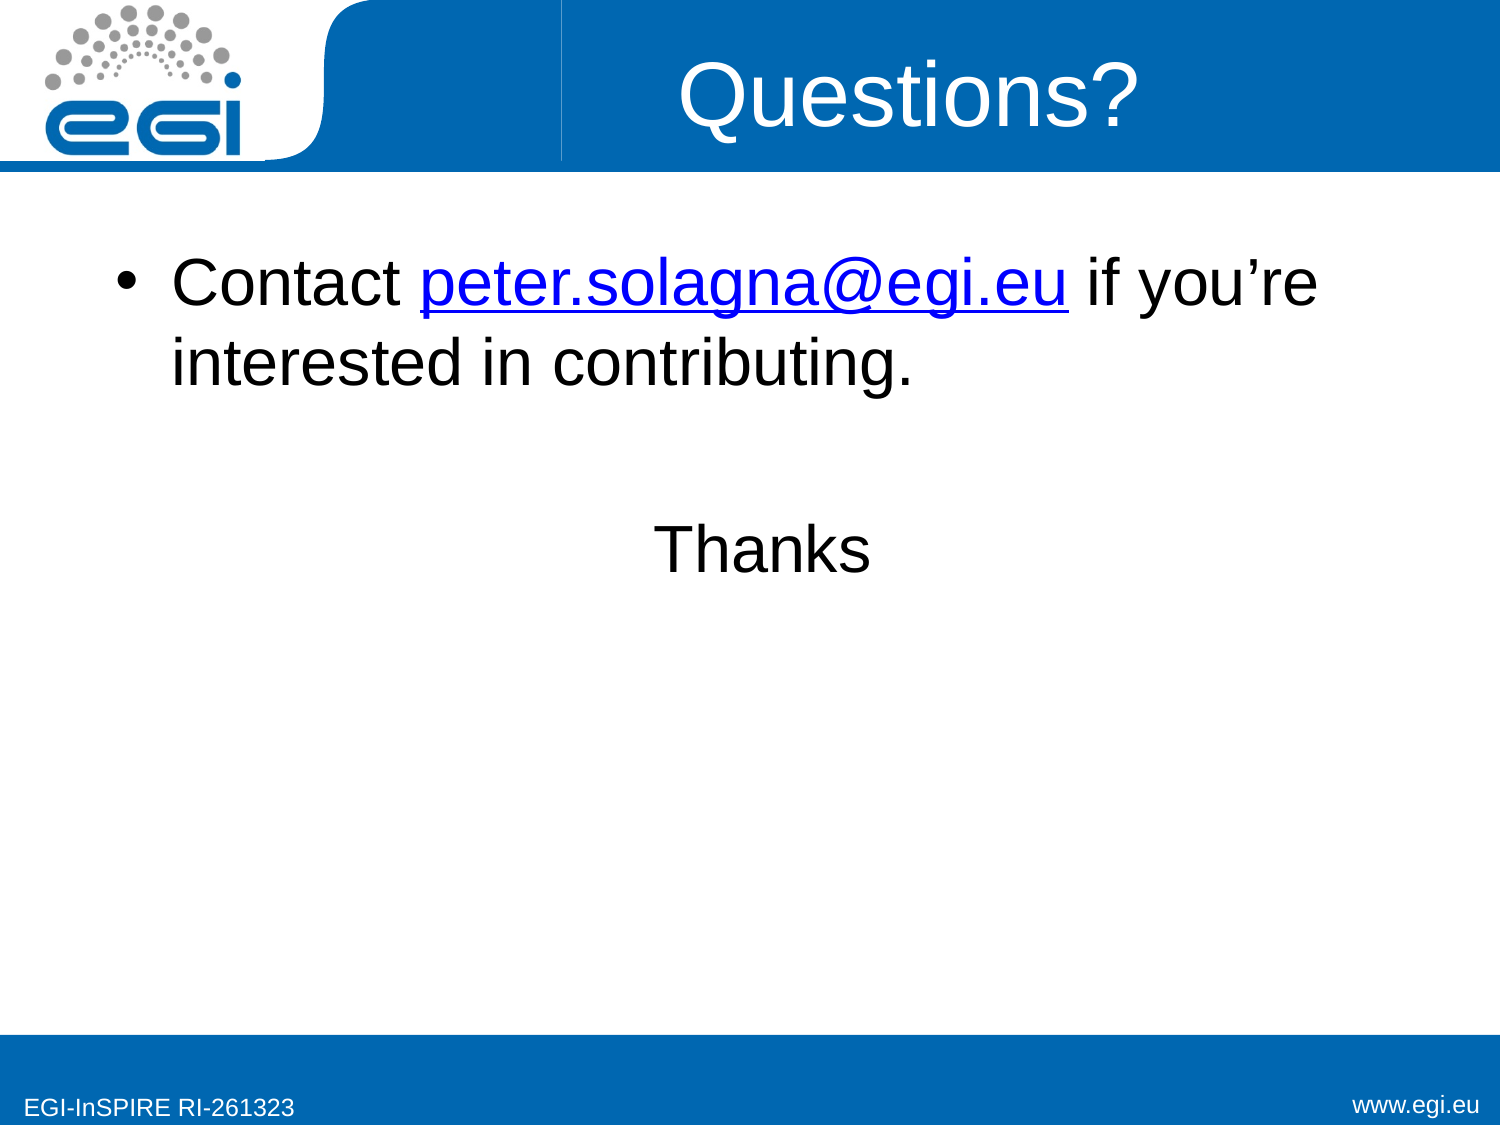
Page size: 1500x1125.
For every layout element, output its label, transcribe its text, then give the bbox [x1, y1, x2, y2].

picture [0, 0, 265, 161]
list Contact peter.solagna@egi.eu if you’re interested in contributing. Thanks [100, 231, 1425, 975]
title Questions? [348, 19, 1471, 161]
